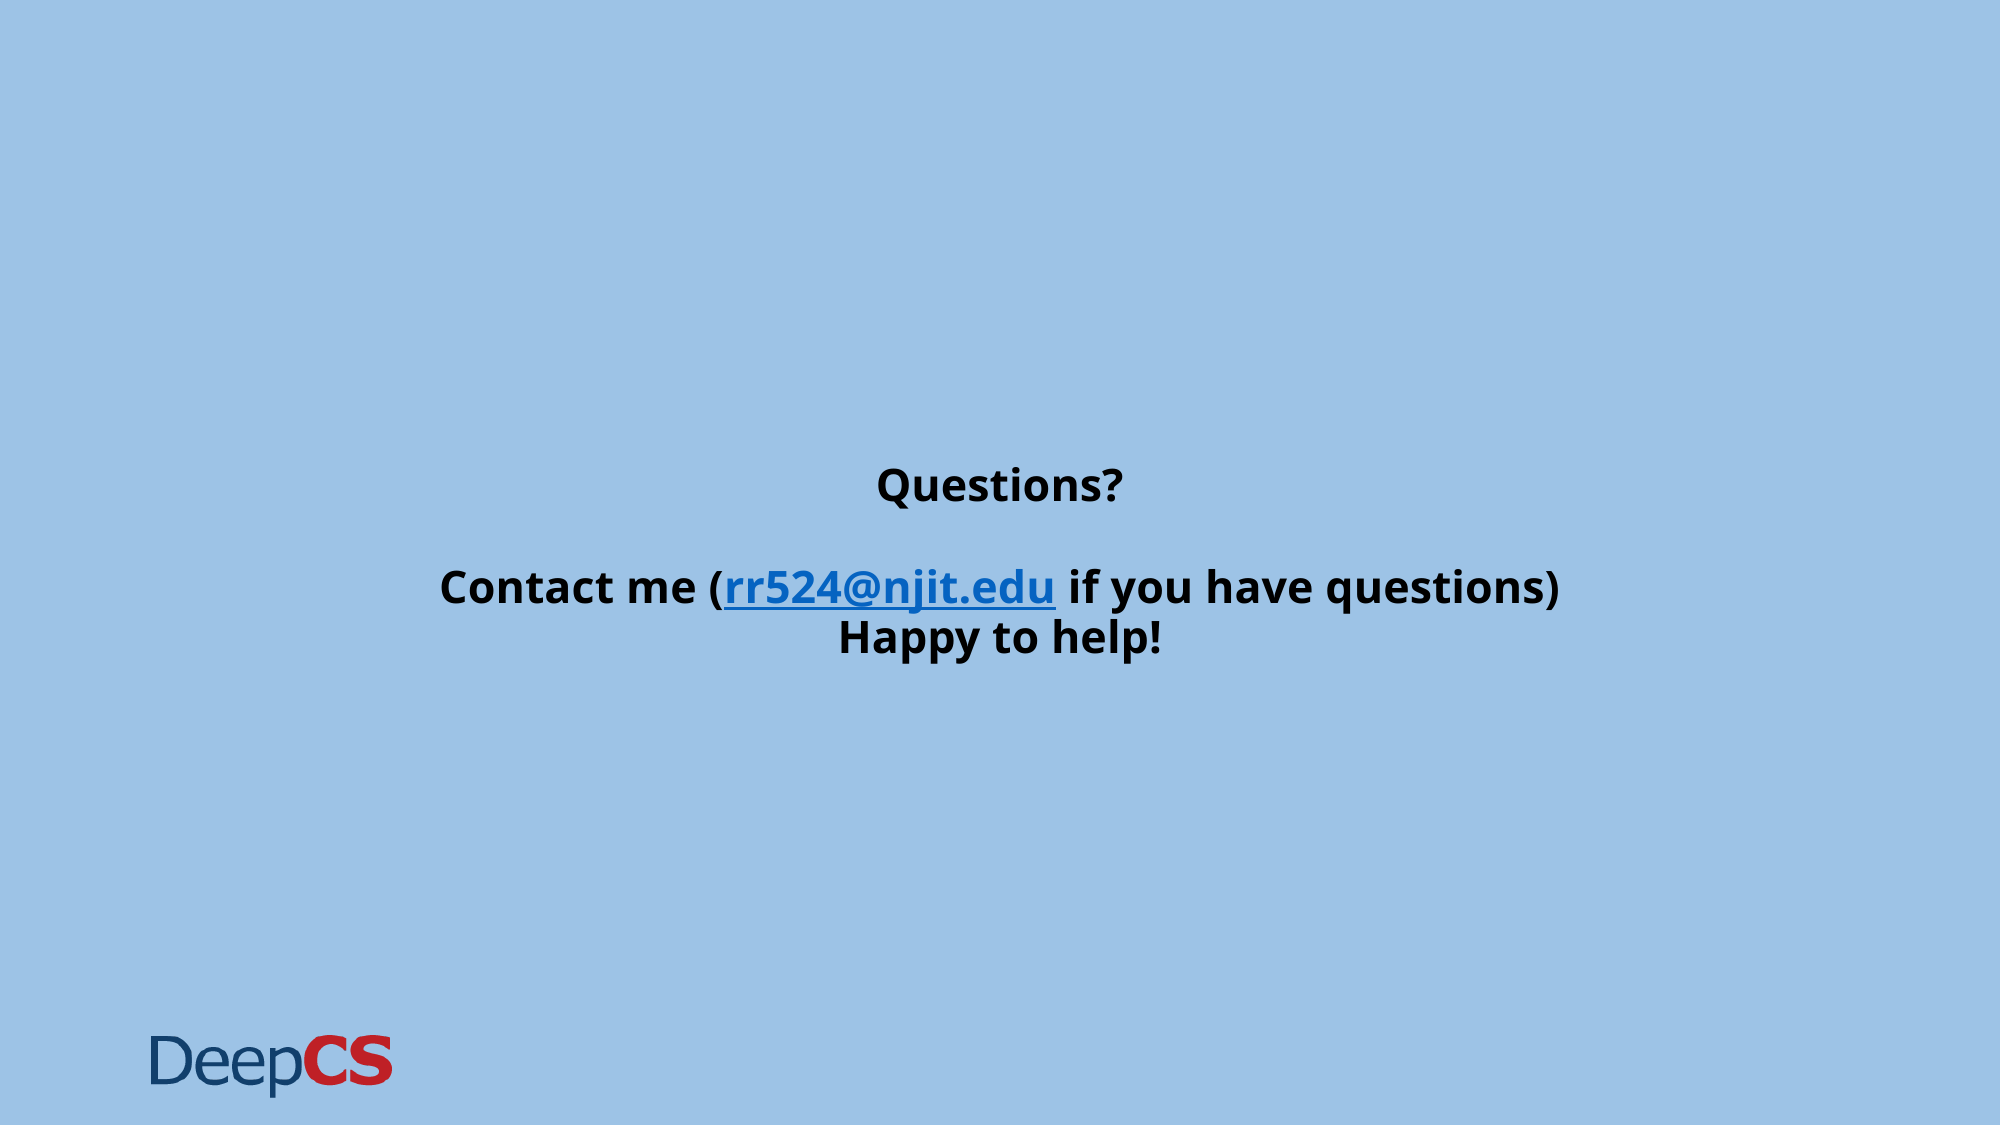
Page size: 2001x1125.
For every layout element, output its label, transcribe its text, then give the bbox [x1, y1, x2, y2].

title Questions? Contact me (rr524@njit.edu if you have questions) Happy to help! [137, 453, 1863, 672]
picture [137, 1022, 398, 1109]
